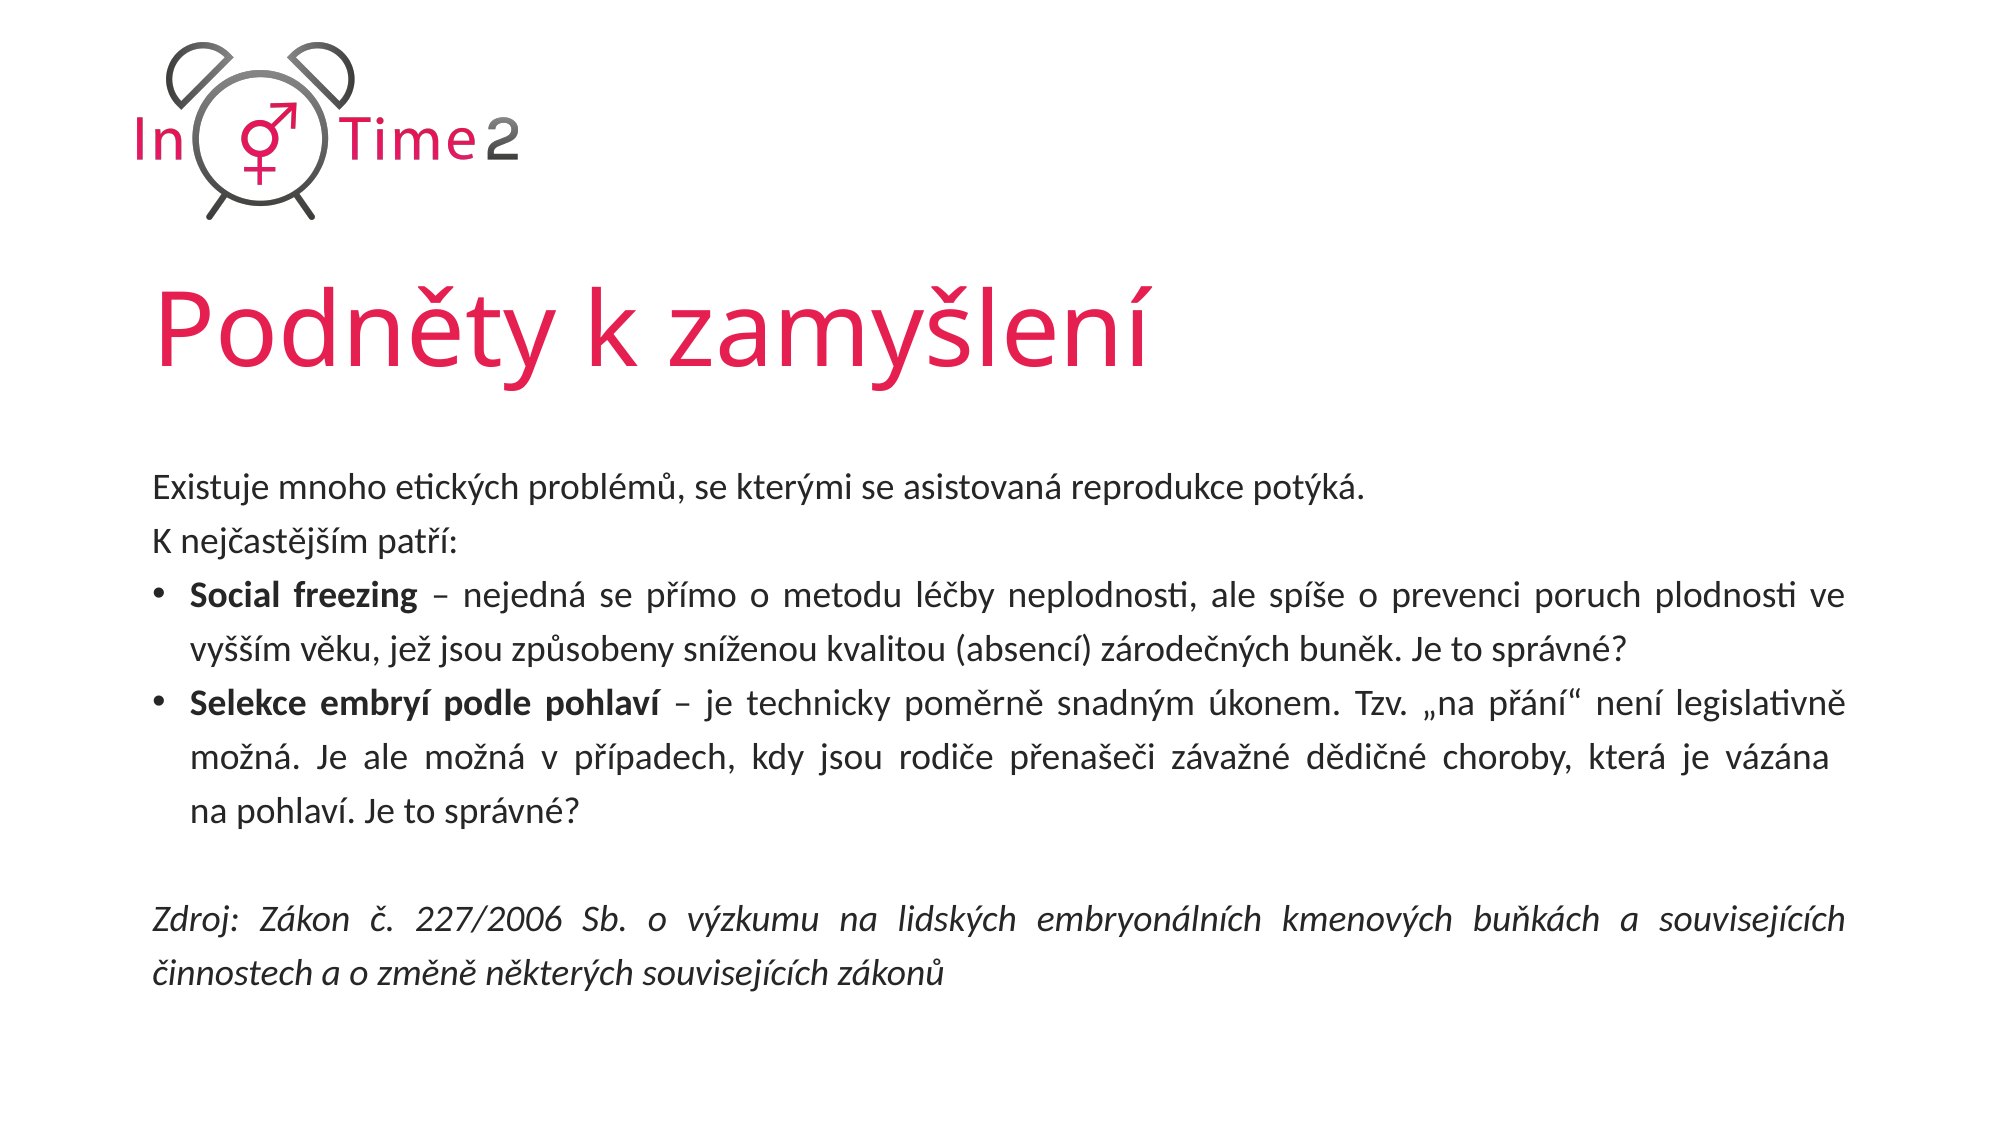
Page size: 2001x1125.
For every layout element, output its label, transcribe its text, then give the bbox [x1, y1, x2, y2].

picture [137, 42, 518, 220]
title Podněty k zamyšlení [137, 249, 1863, 417]
list Existuje mnoho etických problémů, se kterými se asistovaná reprodukce potýká. K nejčastějším patří: Social freezing – nejedná se přímo o metodu léčby neplodnosti, ale spíše o prevenci poruch plodnosti ve vyšším věku, jež jsou způsobeny sníženou kvalitou (absencí) zárodečných buněk. Je to správné? Selekce embryí podle pohlaví – je technicky poměrně snadným úkonem. Tzv. „na přání“ není legislativně možná. Je ale možná v případech, kdy jsou rodiče přenašeči závažné dědičné choroby, která je vázána na pohlaví. Je to správné? Zdroj: Zákon č. 227/2006 Sb. o výzkumu na lidských embryonálních kmenových buňkách a souvisejících činnostech a o změně některých souvisejících zákonů [137, 445, 1863, 1014]
